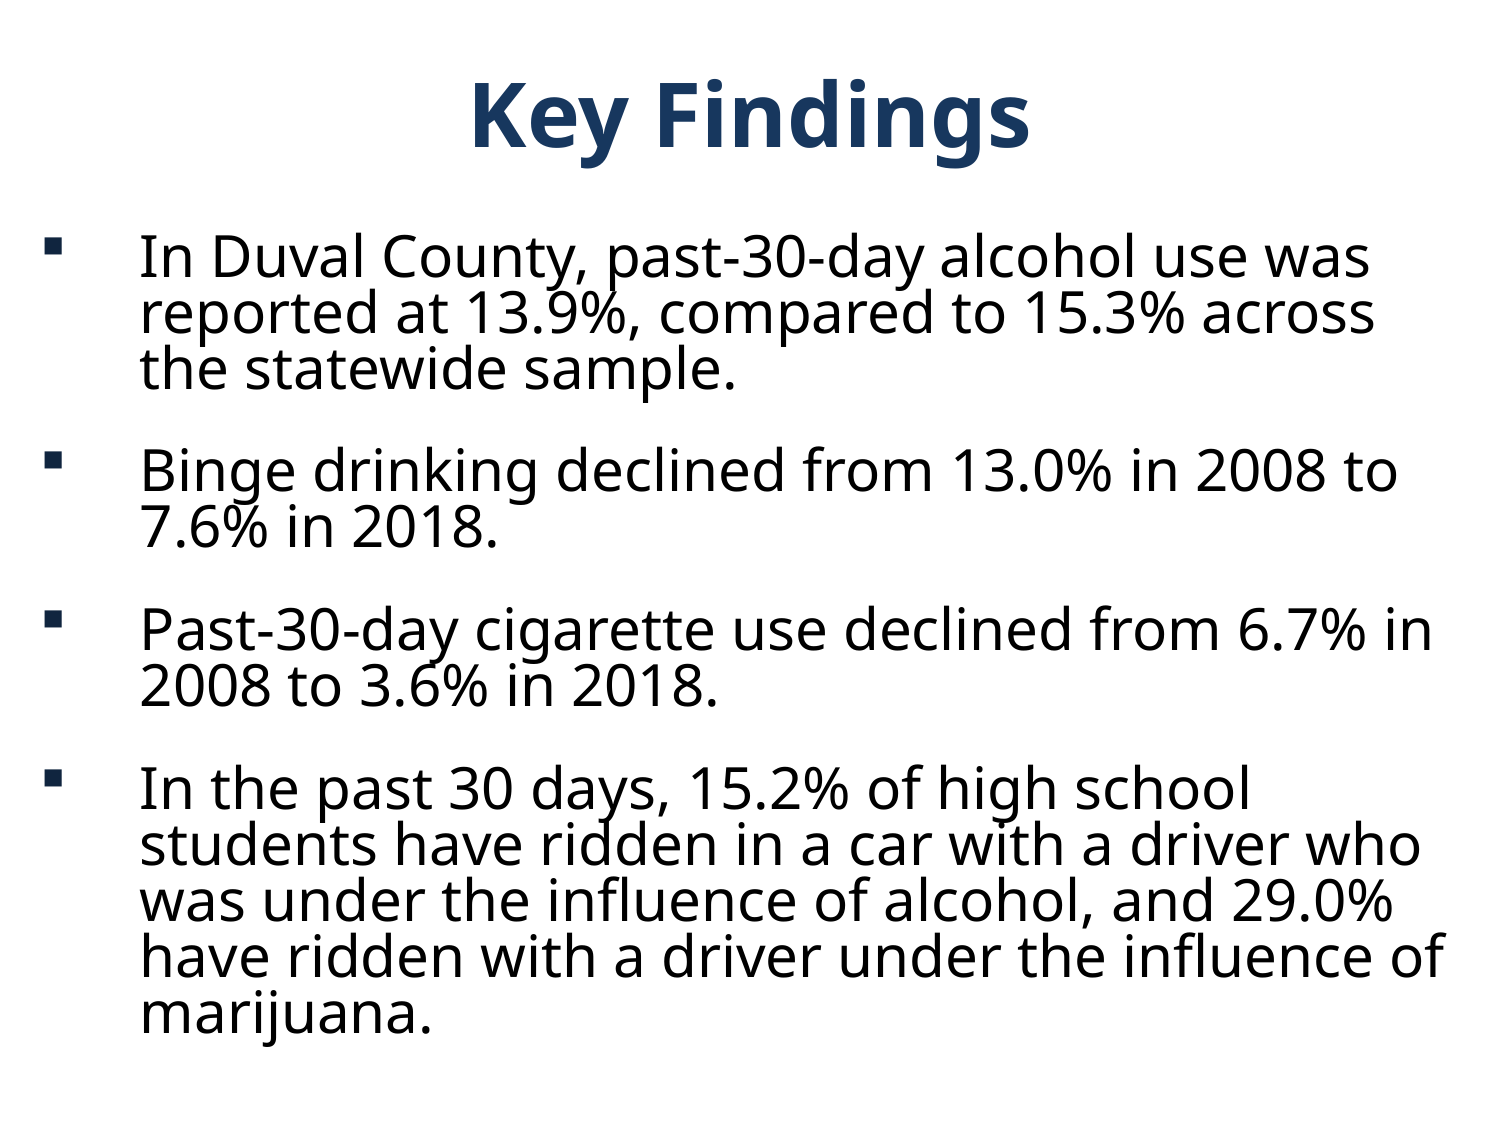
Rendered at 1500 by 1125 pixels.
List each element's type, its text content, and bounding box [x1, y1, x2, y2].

text_box Key Findings [37, 62, 1463, 175]
text_box In Duval County, past-30-day alcohol use was reported at 13.9%, compared to 15.3% across the statewide sample. Binge drinking declined from 13.0% in 2008 to 7.6% in 2018. Past-30-day cigarette use declined from 6.7% in 2008 to 3.6% in 2018. In the past 30 days, 15.2% of high school students have ridden in a car with a driver who was under the influence of alcohol, and 29.0% have ridden with a driver under the influence of marijuana. [24, 224, 1475, 950]
